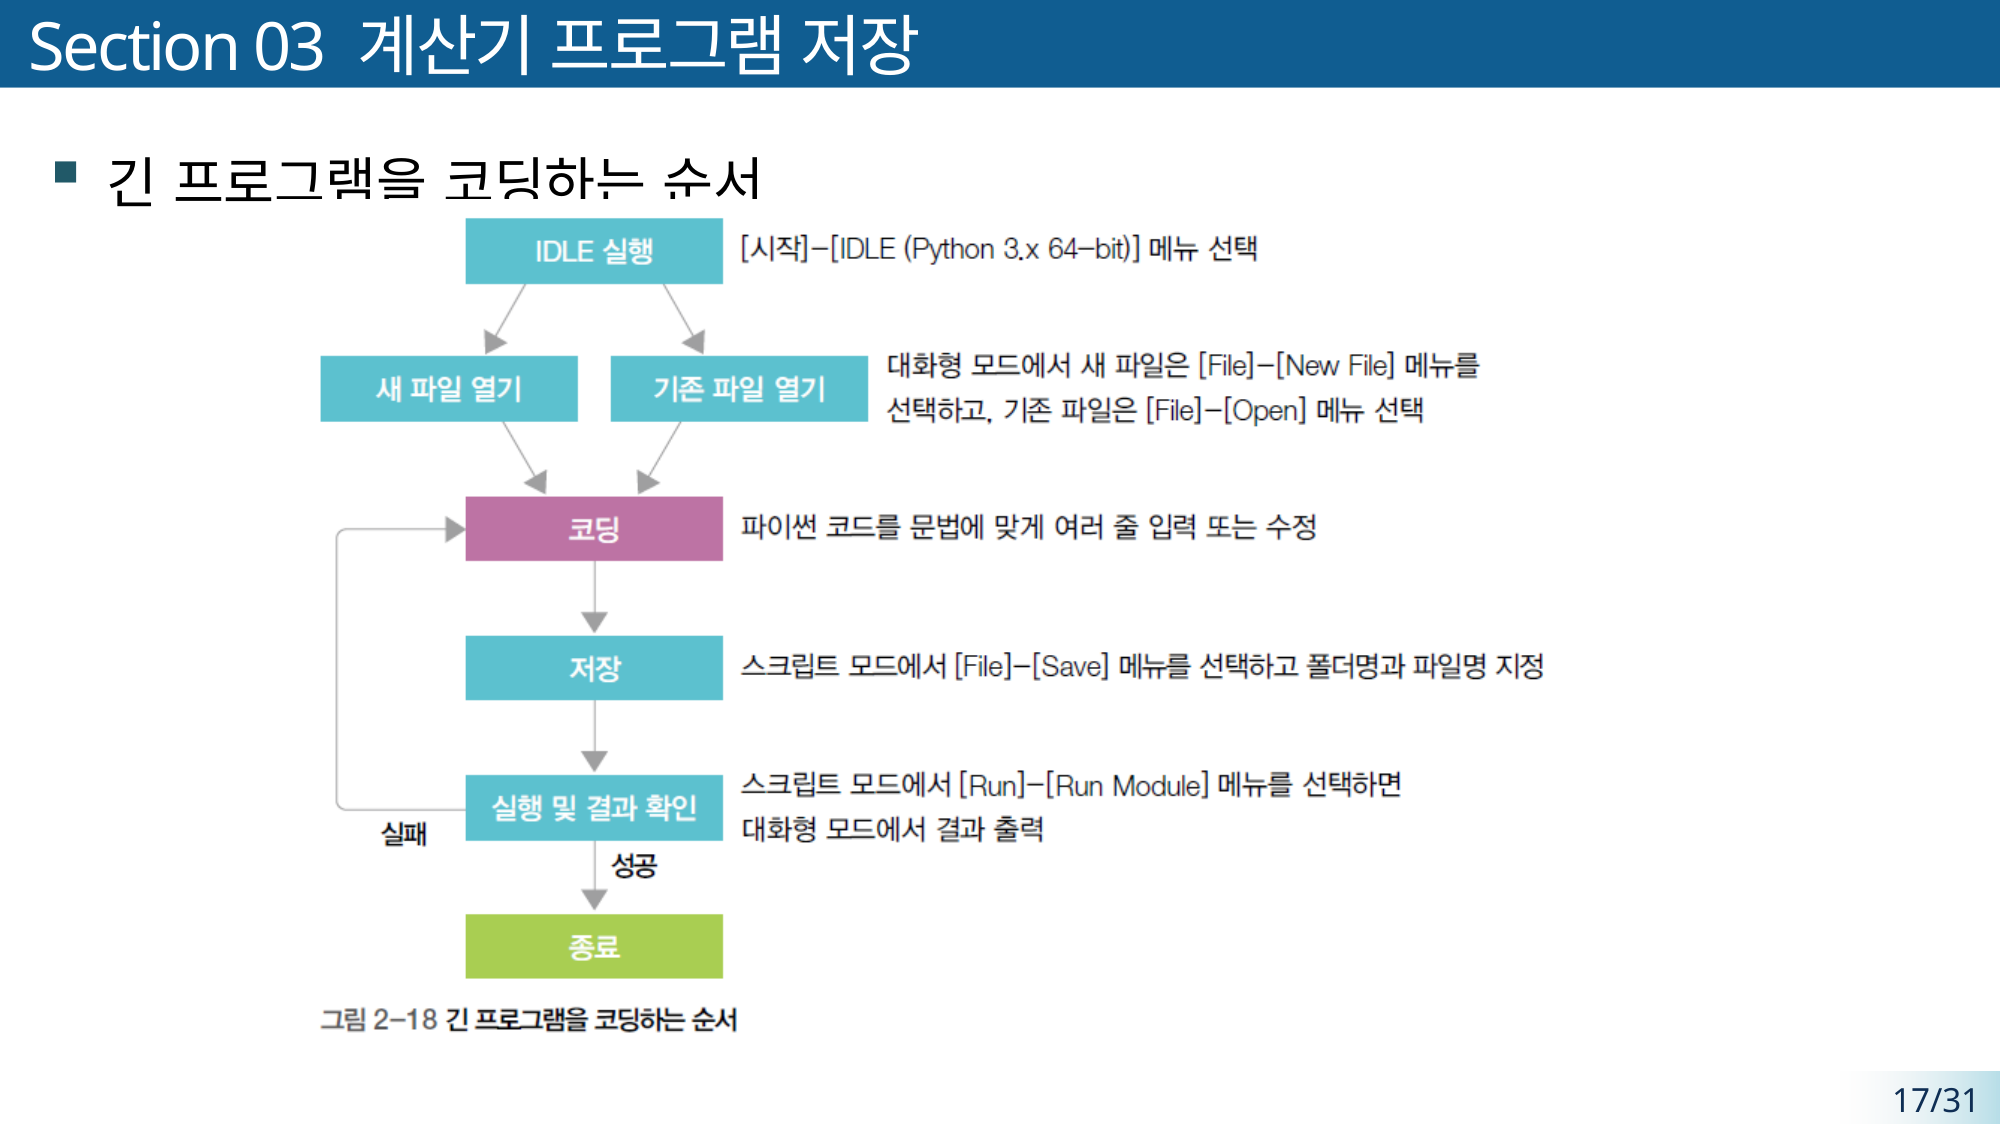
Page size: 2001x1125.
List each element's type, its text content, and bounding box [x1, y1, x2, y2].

list 긴 프로그램을 코딩하는 순서 [13, 126, 1975, 1057]
picture [276, 198, 1561, 1121]
title Section 03 계산기 프로그램 저장 [13, 4, 1717, 83]
